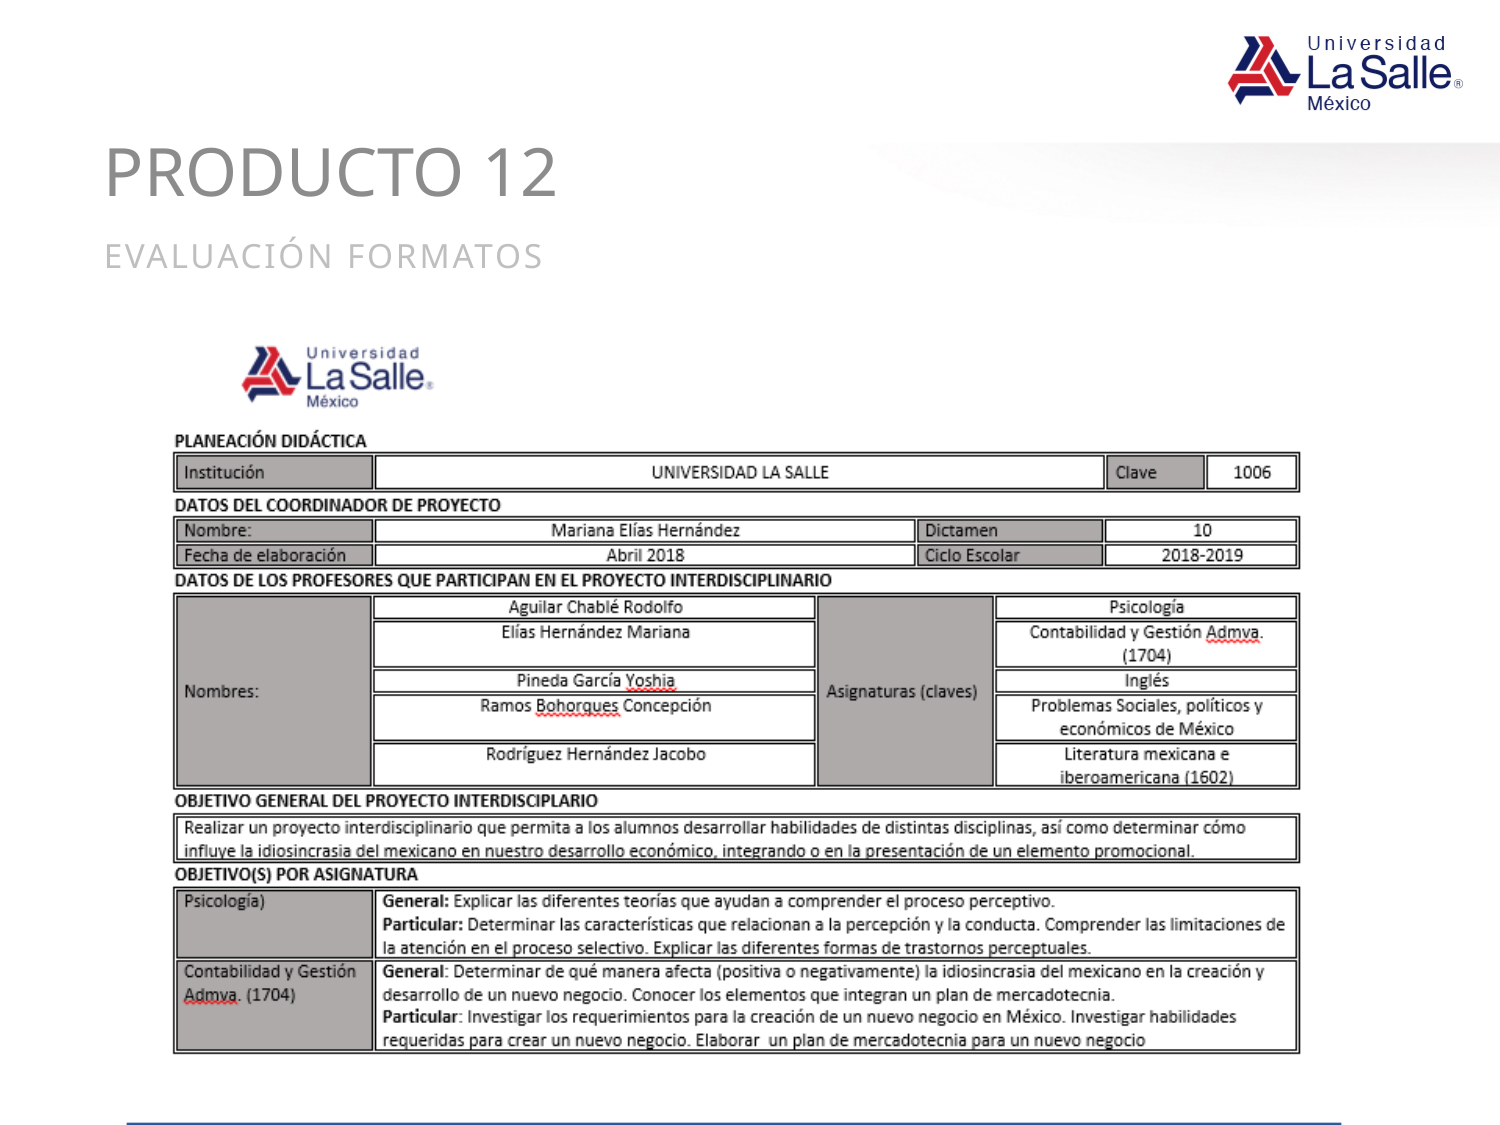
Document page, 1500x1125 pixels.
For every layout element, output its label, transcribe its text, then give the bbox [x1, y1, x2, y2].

title PRODUCTO 12 [88, 103, 1438, 228]
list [126, 295, 1342, 1125]
picture [0, 0, 1500, 1125]
list EVALUACIÓN FORMATOS [88, 228, 1438, 287]
